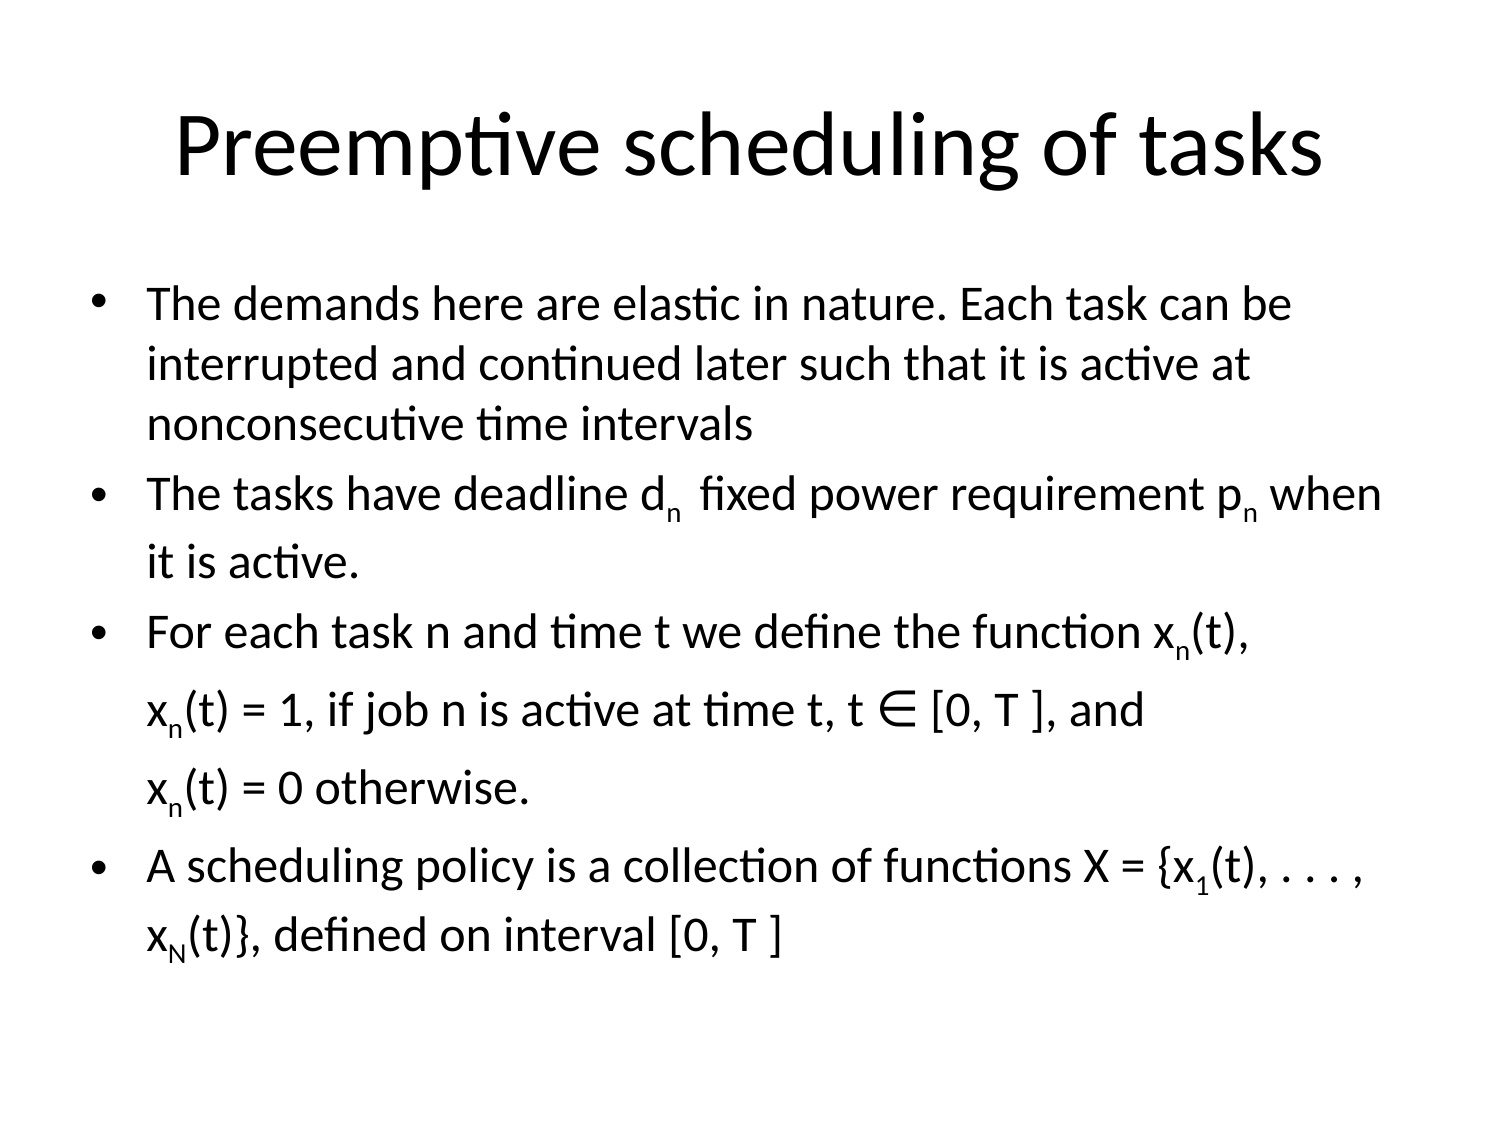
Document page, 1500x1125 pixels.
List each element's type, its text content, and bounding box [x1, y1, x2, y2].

title Preemptive scheduling of tasks [75, 45, 1425, 233]
list The demands here are elastic in nature. Each task can be interrupted and continued later such that it is active at nonconsecutive time intervals The tasks have deadline dn fixed power requirement pn when it is active. For each task n and time t we define the function xn(t), xn(t) = 1, if job n is active at time t, t ∈ [0, T ], and xn(t) = 0 otherwise. A scheduling policy is a collection of functions X = {x1(t), . . . , xN(t)}, defined on interval [0, T ] [75, 262, 1425, 1005]
